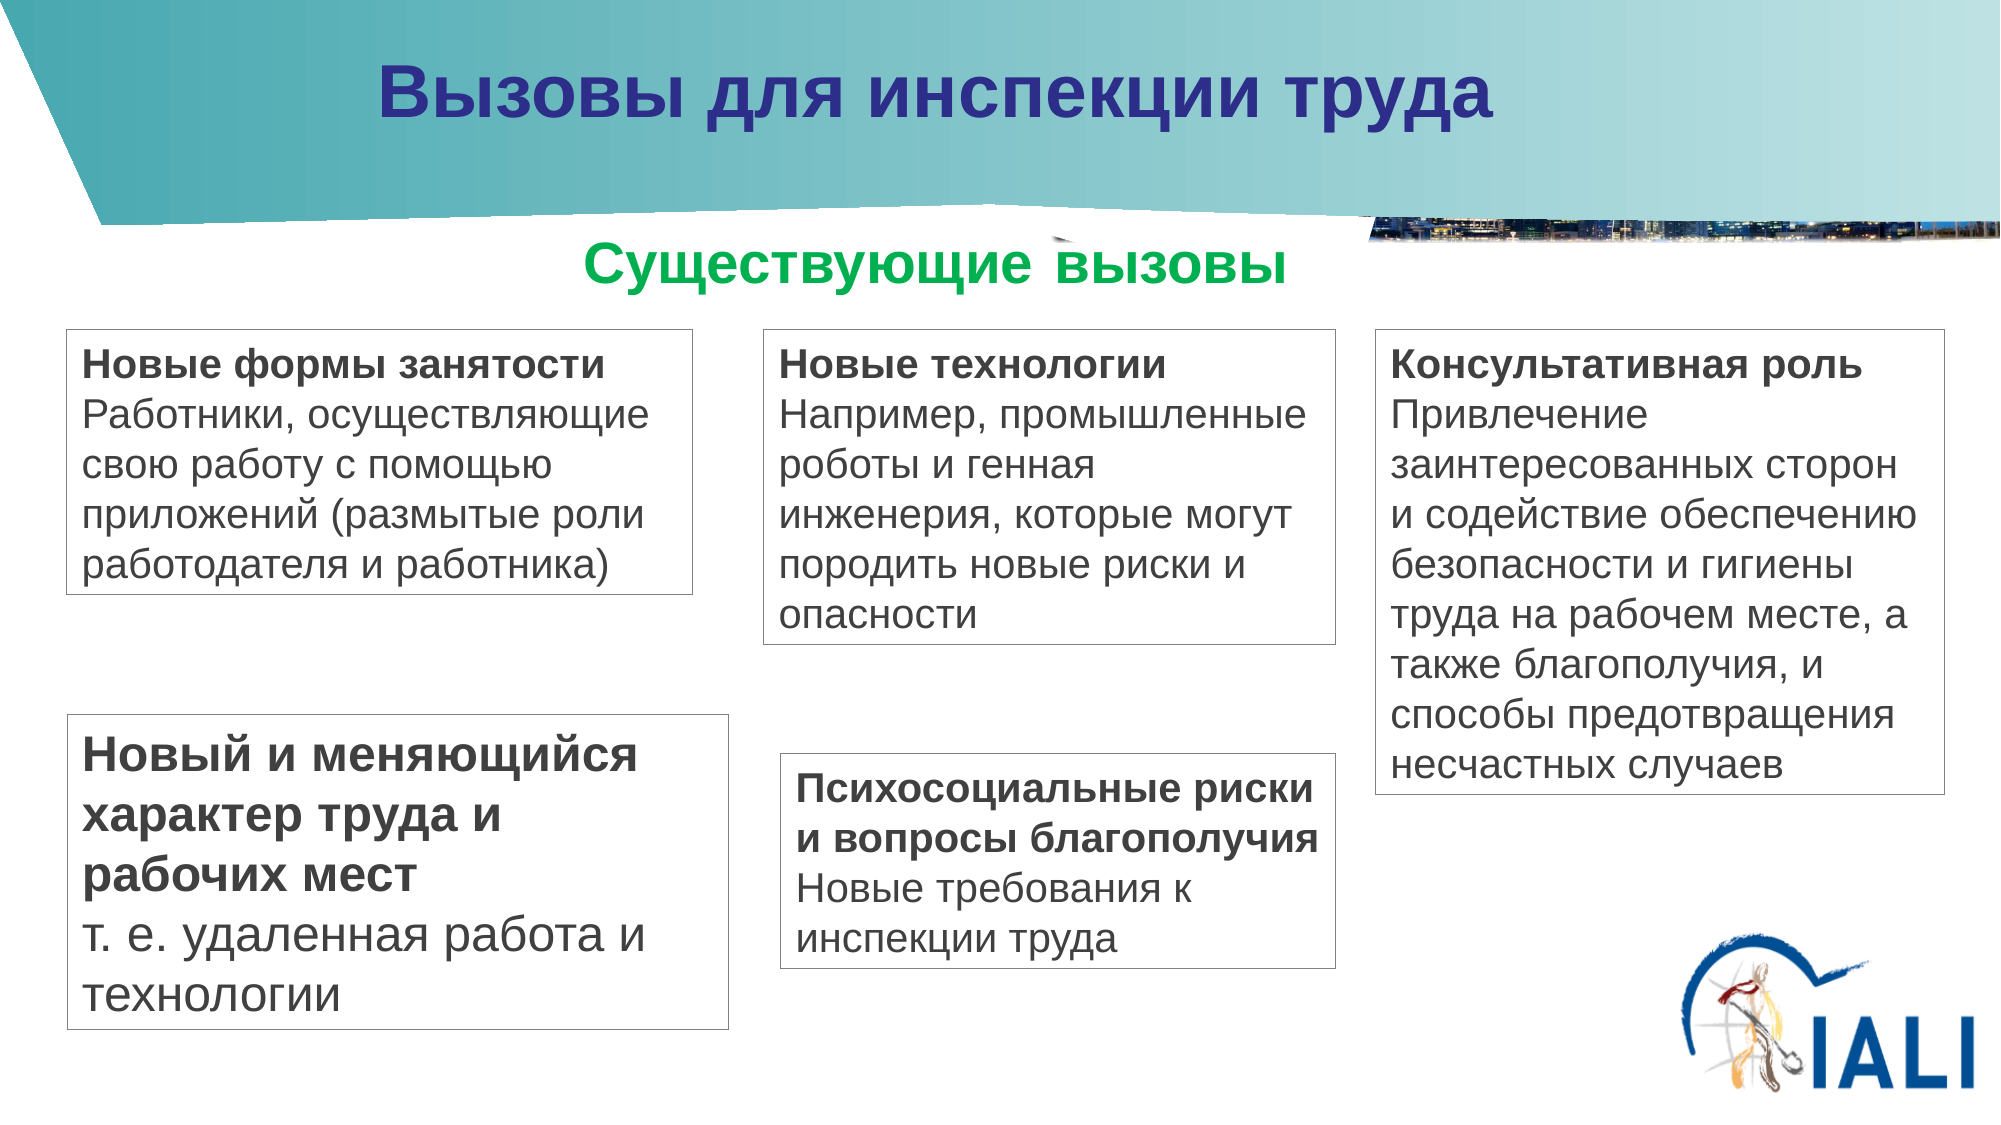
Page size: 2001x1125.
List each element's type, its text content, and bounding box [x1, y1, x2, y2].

text_box Вызовы для инспекции труда [184, 34, 1045, 140]
text_box Новый и меняющийся характер труда и рабочих мест т. е. удаленная работа и технологии [67, 714, 729, 1030]
text_box Психосоциальные риски и вопросы благополучия Новые требования к инспекции труда [780, 753, 1336, 969]
text_box Новые технологии Например, промышленные роботы и генная инженерия, которые могут породить новые риски и опасности [763, 329, 1336, 645]
picture [1051, 0, 2000, 243]
text_box [0, 0, 1048, 228]
list Существующие вызовы [362, 206, 1510, 306]
text_box Консультативная роль Привлечение заинтересованных сторон и содействие обеспечению безопасности и гигиены труда на рабочем месте, а также благополучия, и способы предотвращения несчастных случаев [1375, 329, 1945, 795]
text_box Новые формы занятости Работники, осуществляющие свою работу с помощью приложений (размытые роли работодателя и работника) [66, 329, 693, 595]
picture [1652, 895, 2000, 1125]
